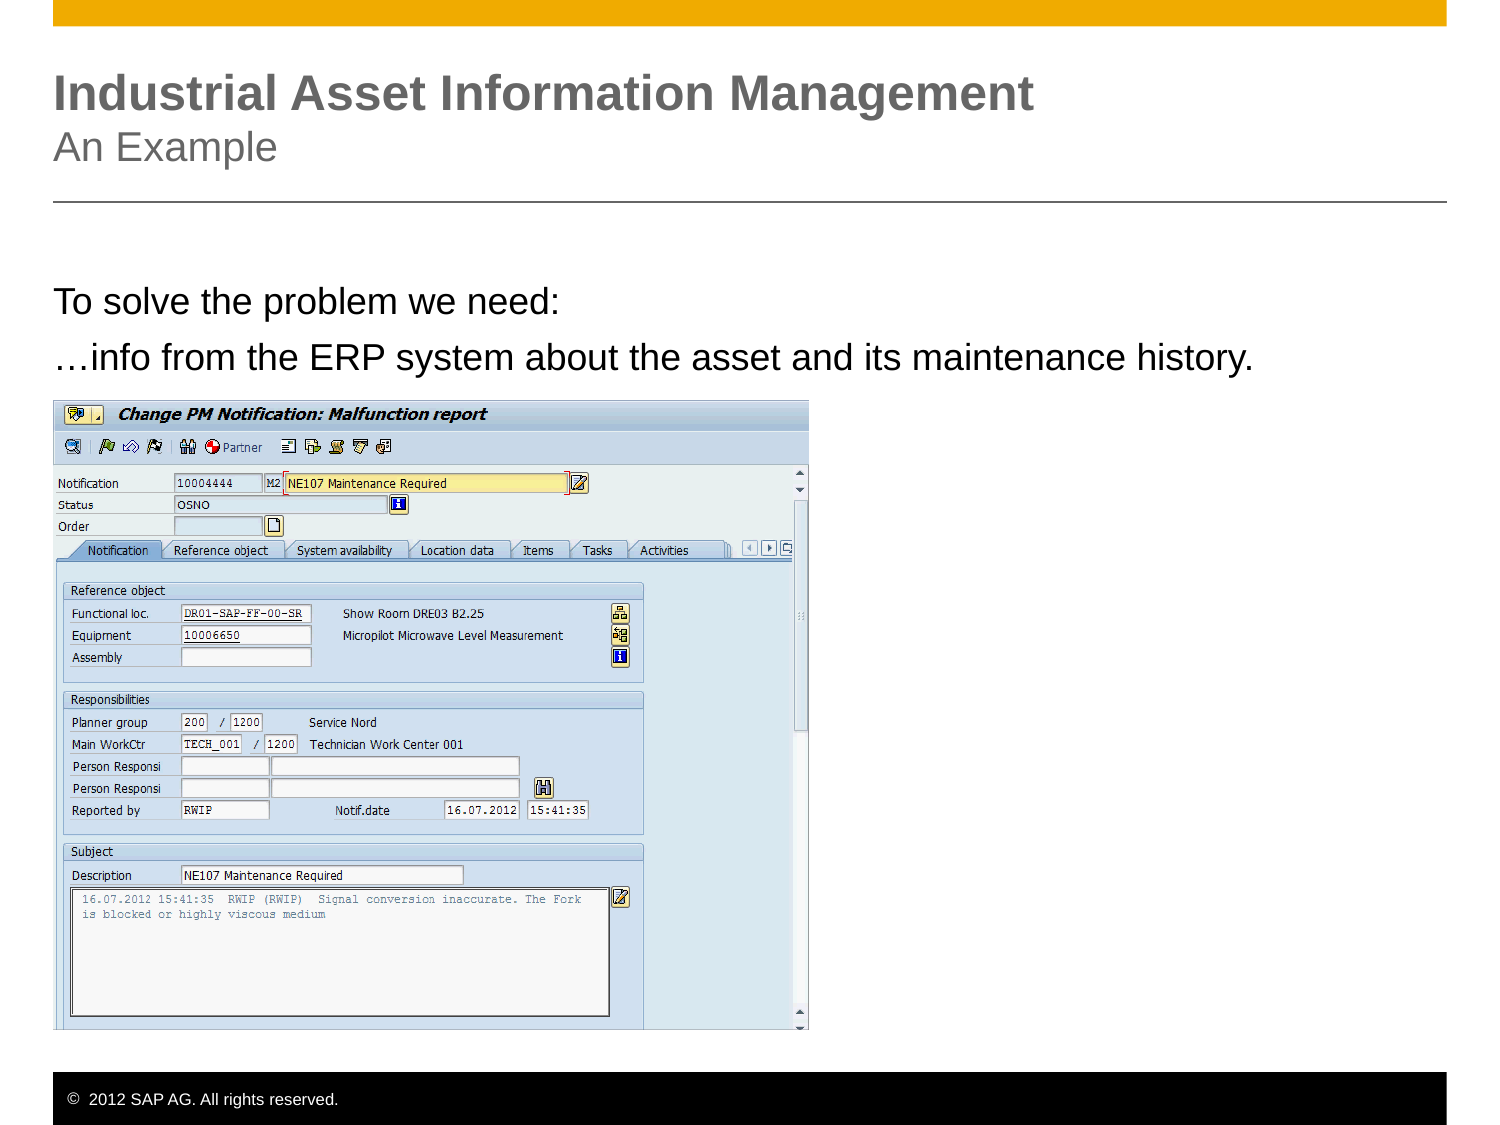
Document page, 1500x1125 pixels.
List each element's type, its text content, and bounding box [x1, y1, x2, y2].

text_box Industrial Asset Information Management An Example [53, 53, 1447, 178]
text_box To solve the problem we need: …info from the ERP system about the asset and its maintenance history. [53, 277, 1447, 413]
picture [52, 400, 809, 1030]
